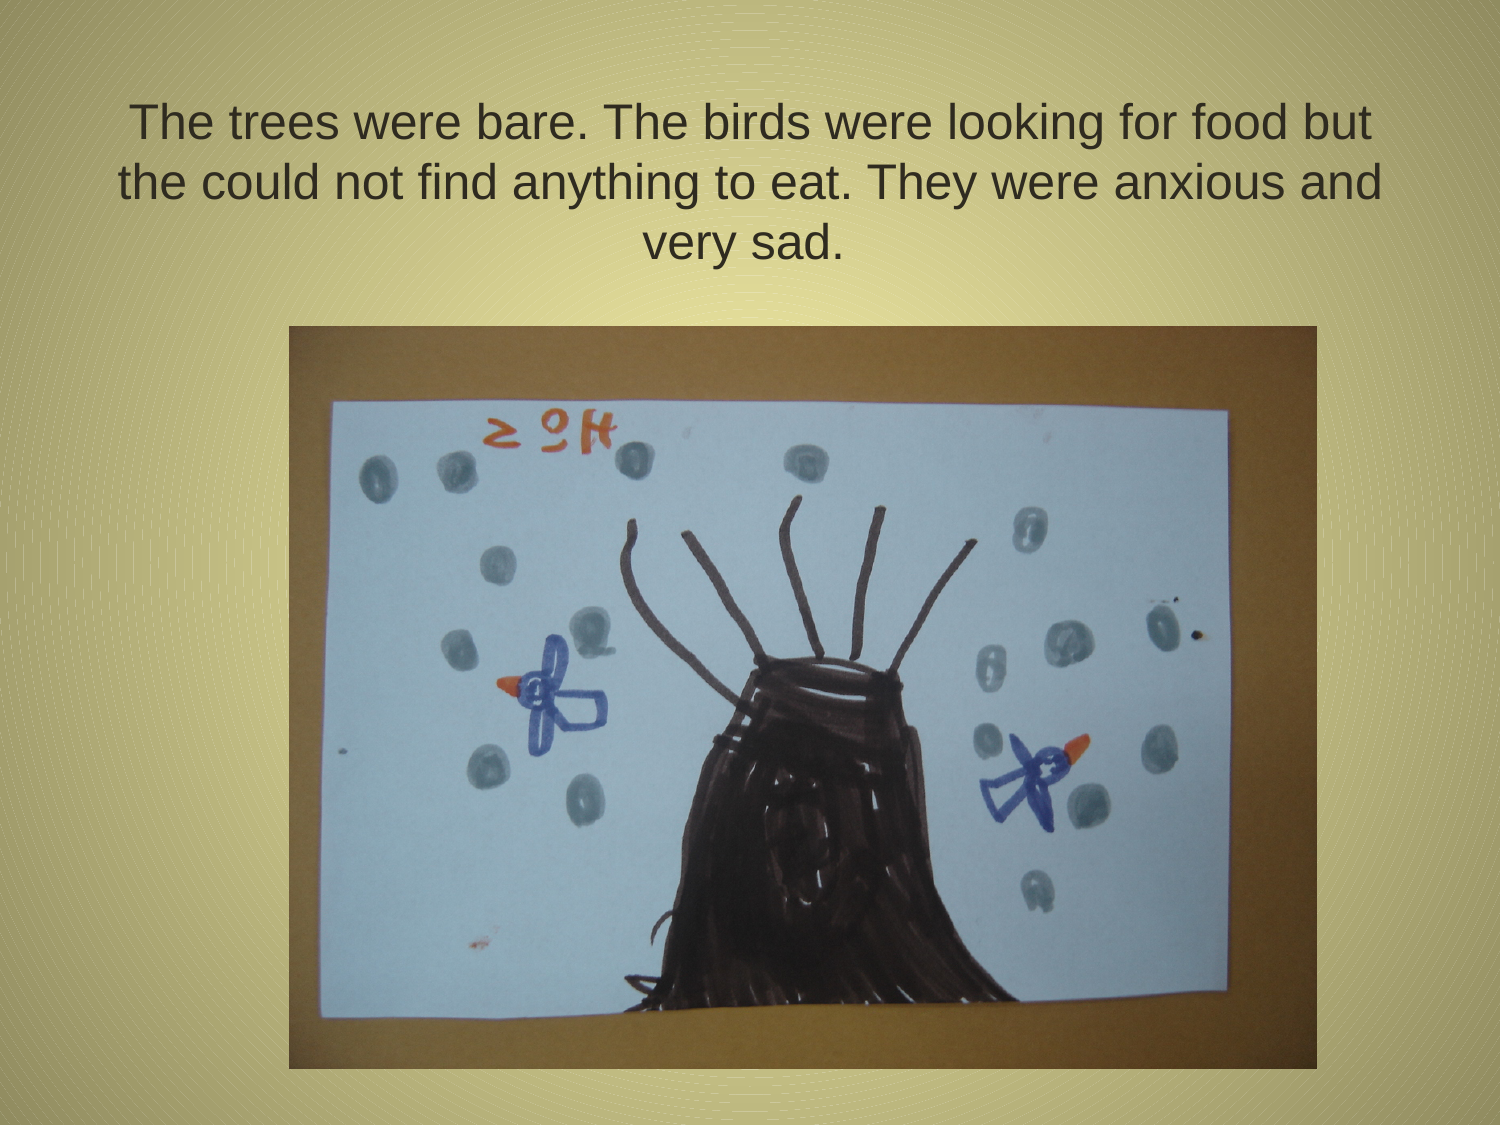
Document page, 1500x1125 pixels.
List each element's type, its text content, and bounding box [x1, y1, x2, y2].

title The trees were bare. The birds were looking for food but the could not find anything to eat. They were anxious and very sad. [76, 45, 1425, 315]
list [288, 325, 1318, 1069]
